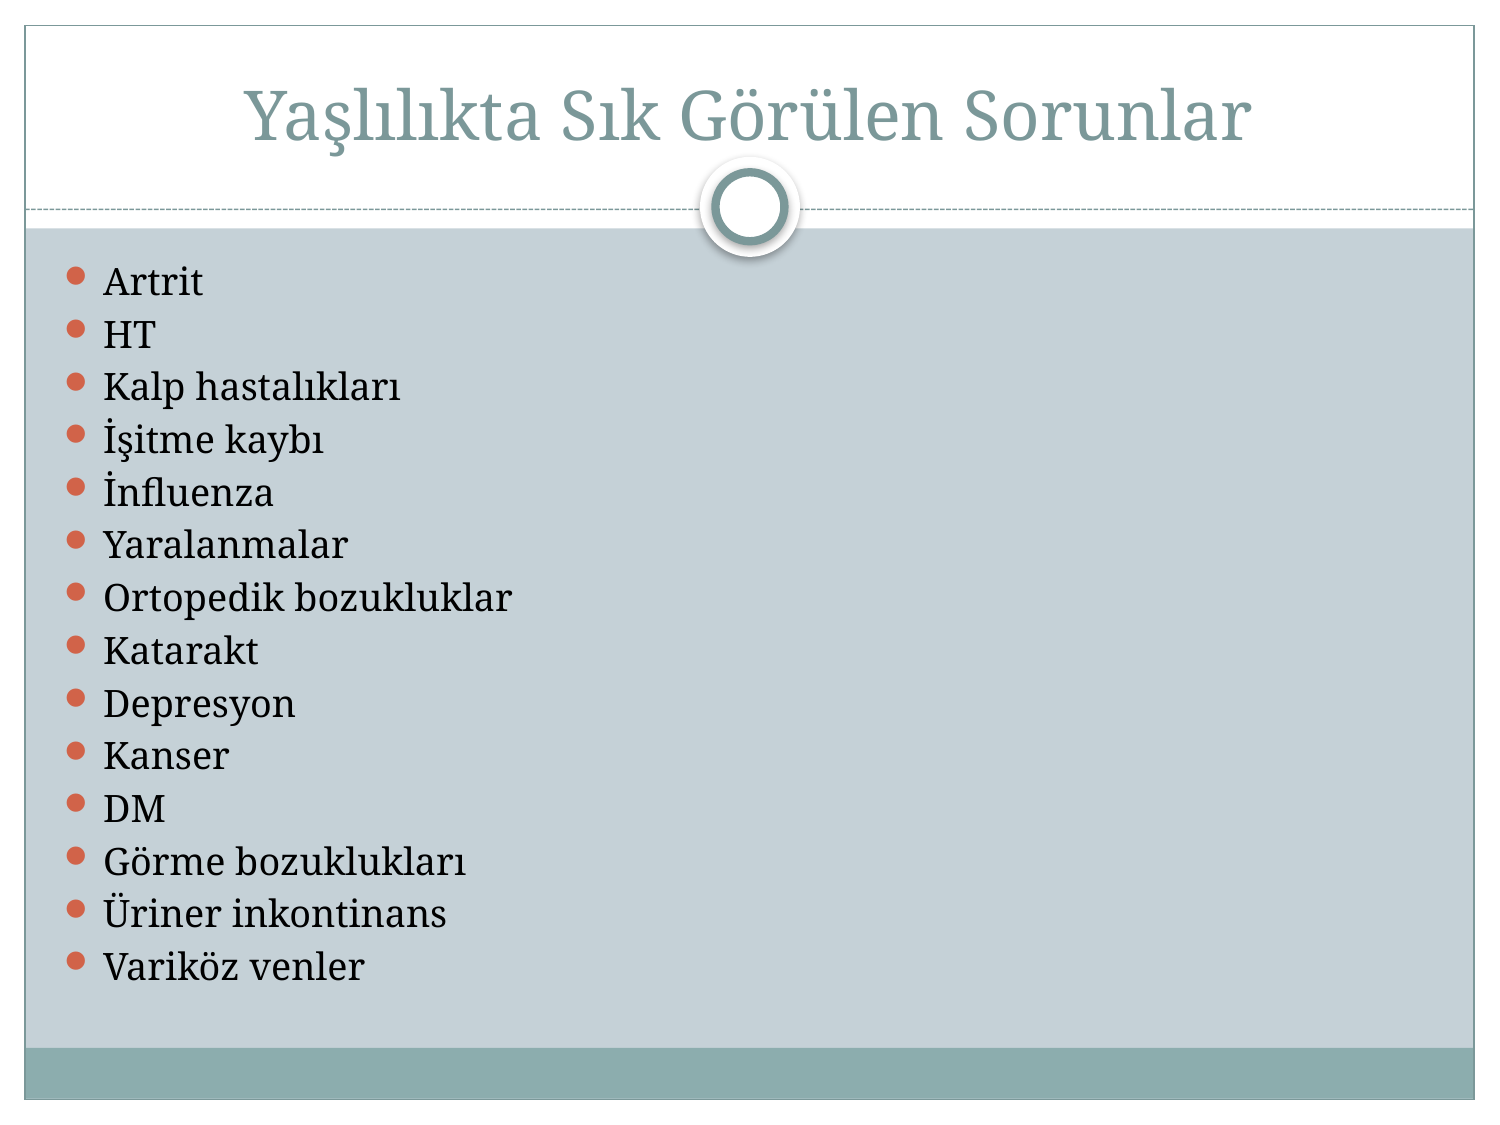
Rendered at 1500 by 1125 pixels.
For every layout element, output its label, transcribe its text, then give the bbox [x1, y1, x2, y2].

title Yaşlılıkta Sık Görülen Sorunlar [49, 37, 1450, 162]
list Artrit HT Kalp hastalıkları İşitme kaybı İnfluenza Yaralanmalar Ortopedik bozukluklar Katarakt Depresyon Kanser DM Görme bozuklukları Üriner inkontinans Variköz venler [49, 250, 1445, 1001]
